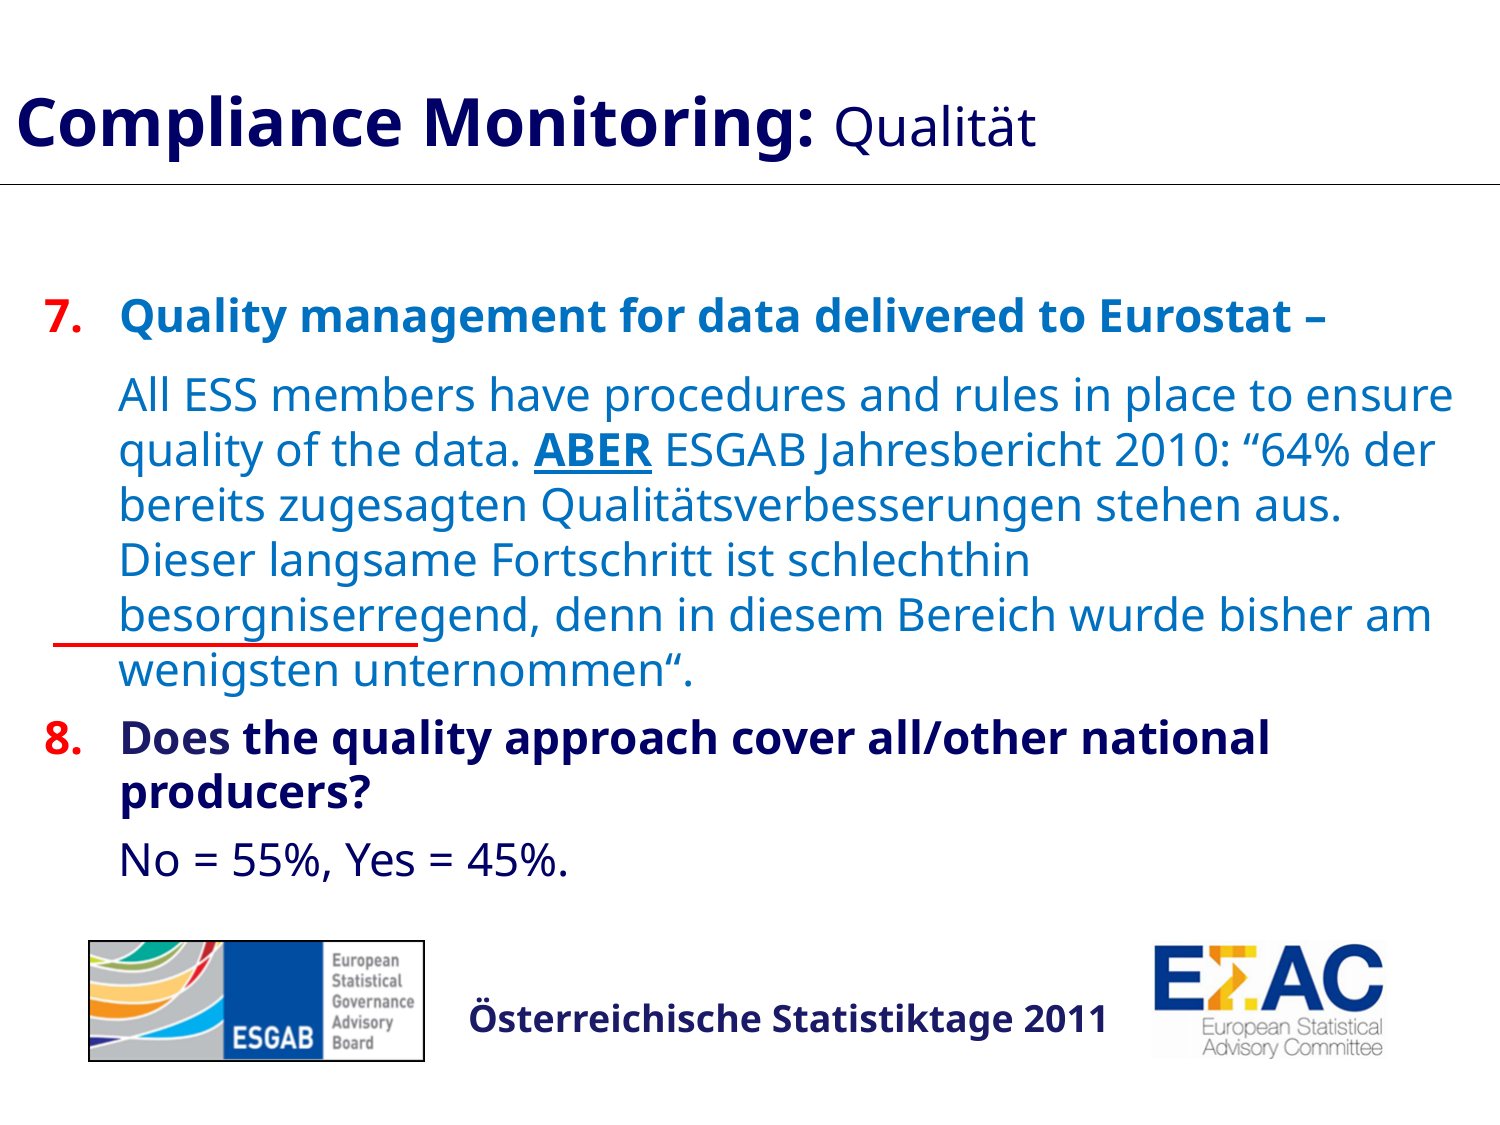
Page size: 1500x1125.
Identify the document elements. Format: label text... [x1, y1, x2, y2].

title Compliance Monitoring: Qualität [0, 78, 1500, 162]
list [88, 940, 425, 1062]
picture [1151, 940, 1387, 1059]
text_box Österreichische Statistiktage 2011 [440, 987, 1138, 1063]
text_box Quality management for data delivered to Eurostat – All ESS members have procedures and rules in place to ensure quality of the data. ABER ESGAB Jahresbericht 2010: “64% der bereits zugesagten Qualitätsverbesserungen stehen aus. Dieser langsame Fortschritt ist schlechthin besorgniserregend, denn in diesem Bereich wurde bisher am wenigsten unternommen“. Does the quality approach cover all/other national producers? No = 55%, Yes = 45%. [29, 278, 1471, 894]
